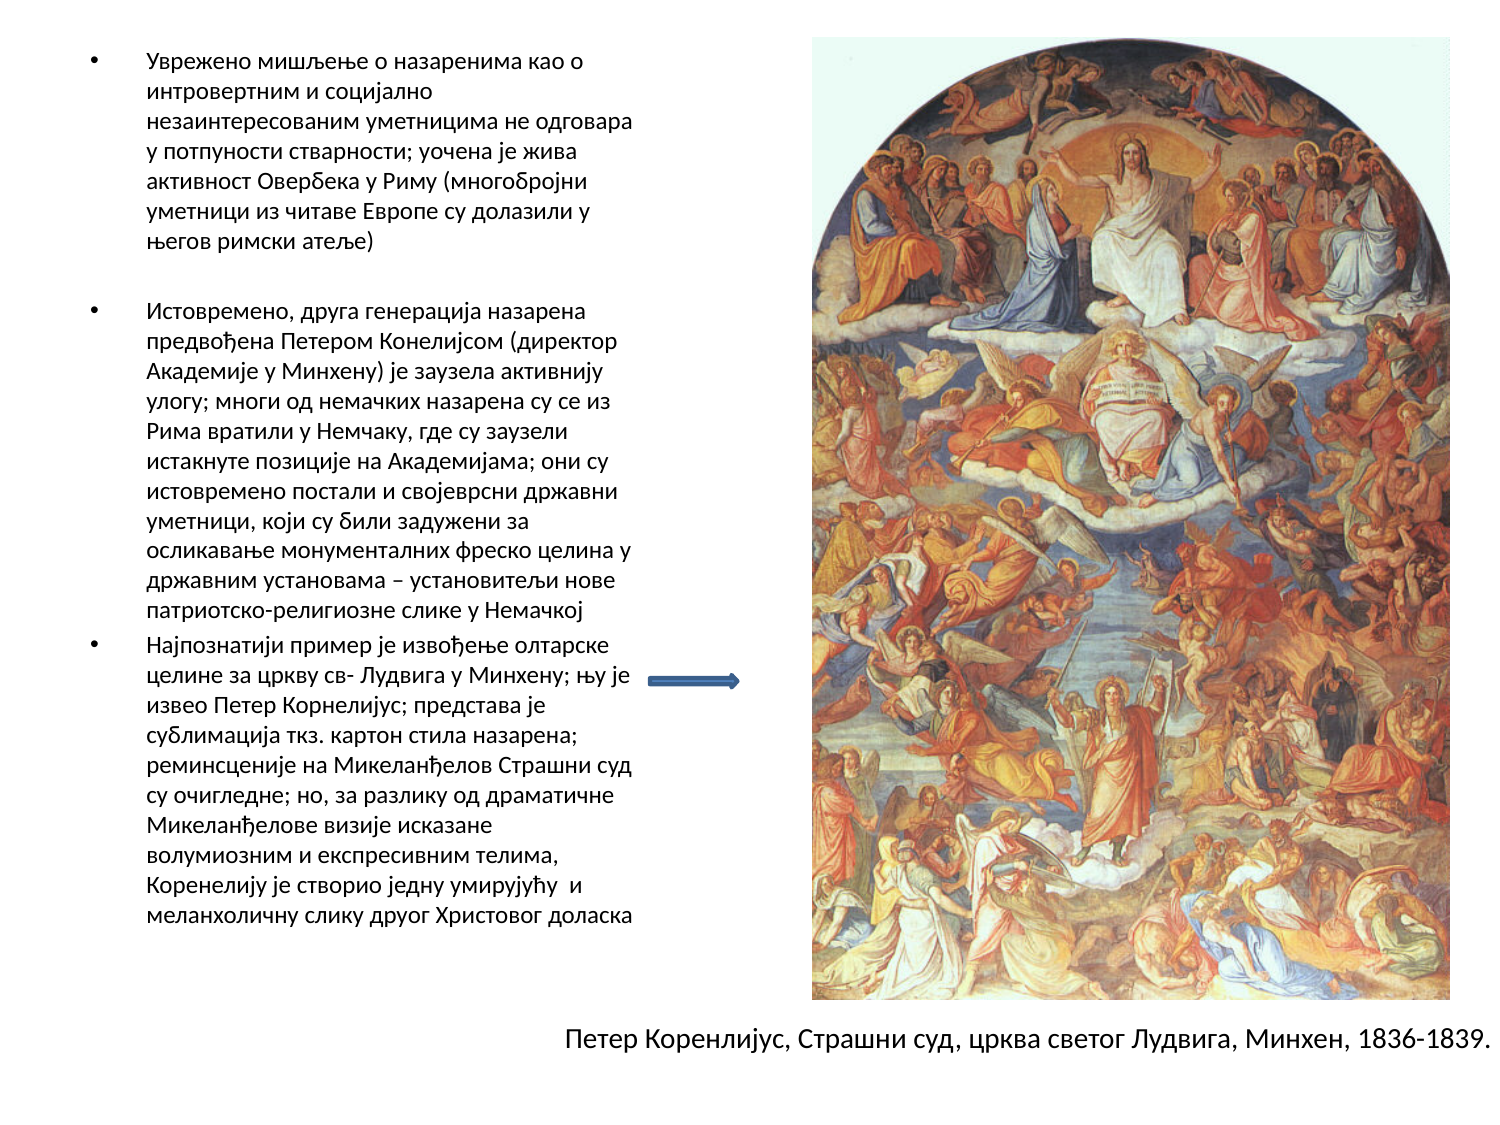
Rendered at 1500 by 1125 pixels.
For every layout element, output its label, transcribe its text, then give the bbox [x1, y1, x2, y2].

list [812, 37, 1451, 1001]
text_box Уврежено мишљење о назаренима као о интровертним и социјално незаинтересованим уметницима не одговара у потпуности стварности; уочена је жива активност Овербека у Риму (многобројни уметници из читаве Европе су долазили у његов римски атеље) Истовремено, друга генерација назарена предвођена Петером Конелијсом (директор Академије у Минхену) је заузела активнију улогу; многи од немачких назарена су се из Рима вратили у Немчаку, где су заузели истакнуте позиције на Академијама; они су истовремено постали и својеврсни државни уметници, који су били задужени за осликавање монументалних фреско целина у државним установама – установитељи нове патриотско-религиозне слике у Немачкој Најпознатији пример је извођење олтарске целине за цркву св- Лудвига у Минхену; њу је извео Петер Корнелијус; представа је сублимација ткз. картон стила назарена; реминсценије на Микеланђелов Страшни суд су очигледне; но, за разлику од драматичне Микеланђелове визије исказане волумиозним и експресивним телима, Коренелију је створио једну умирујућу и меланхоличну слику друог Христовог доласка [75, 37, 650, 1005]
text_box Петер Коренлијус, Страшни суд, црква светог Лудвига, Минхен, 1836-1839. [549, 1012, 1500, 1063]
text_box [647, 672, 740, 690]
